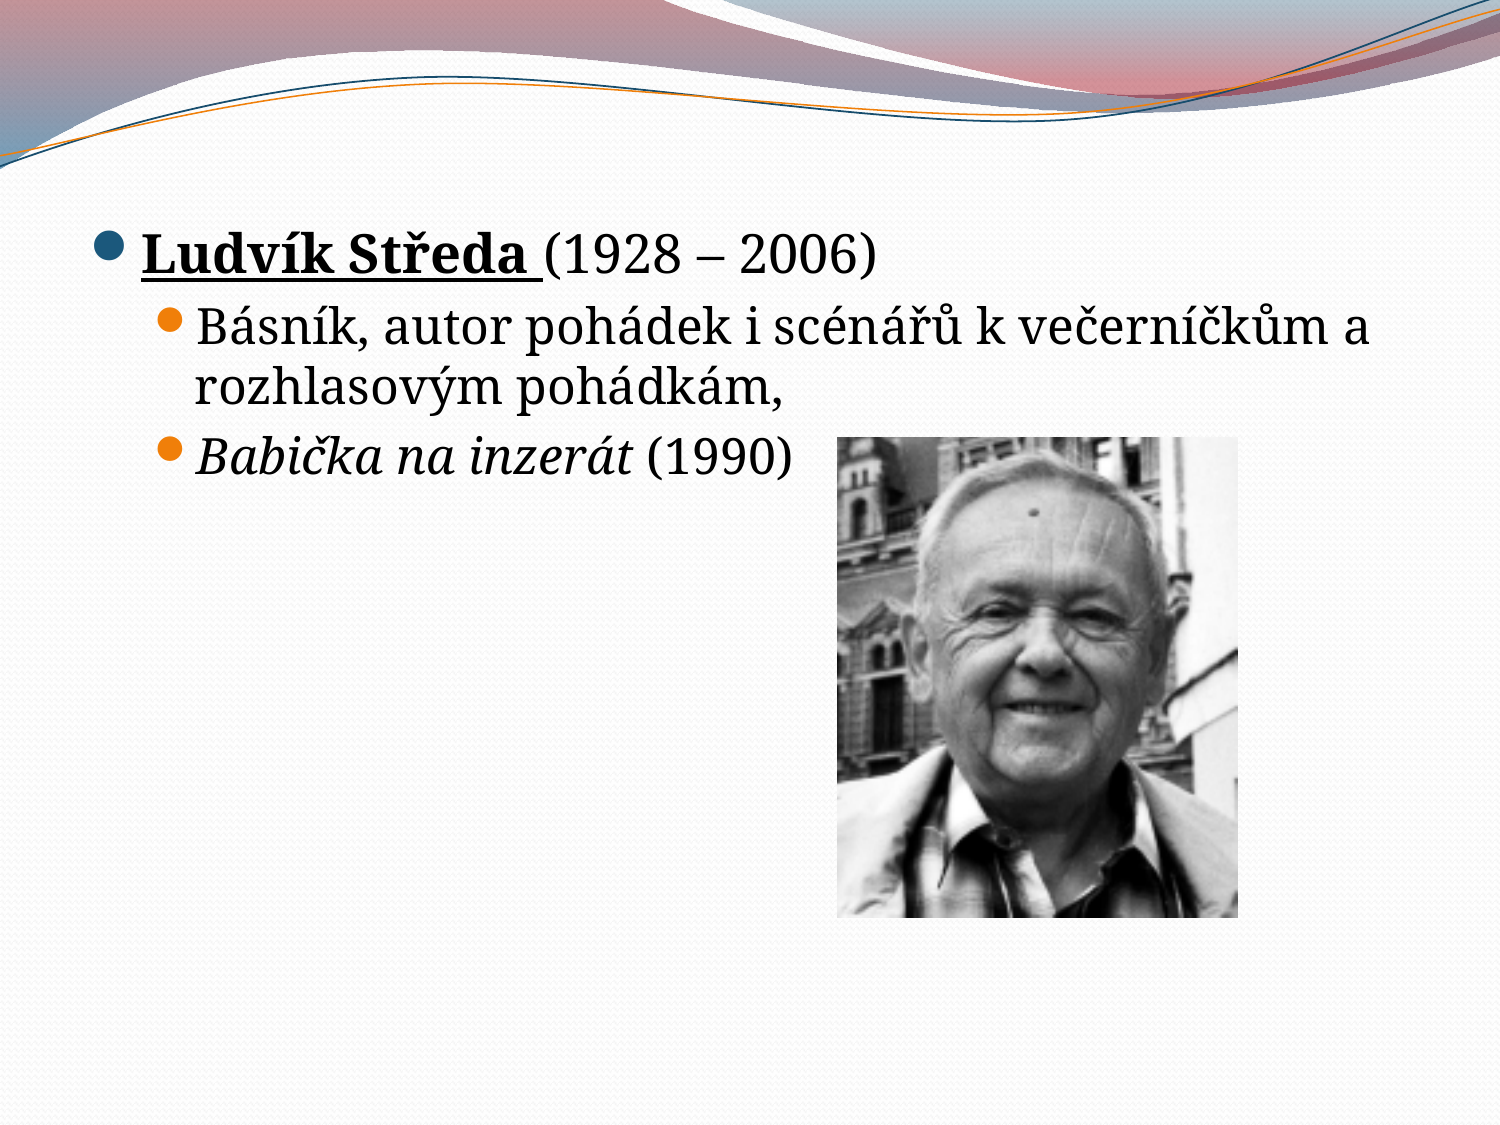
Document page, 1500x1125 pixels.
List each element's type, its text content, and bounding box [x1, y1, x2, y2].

picture [837, 437, 1238, 918]
list Ludvík Středa (1928 – 2006) Básník, autor pohádek i scénářů k večerníčkům a rozhlasovým pohádkám, Babička na inzerát (1990) [75, 212, 1425, 1038]
